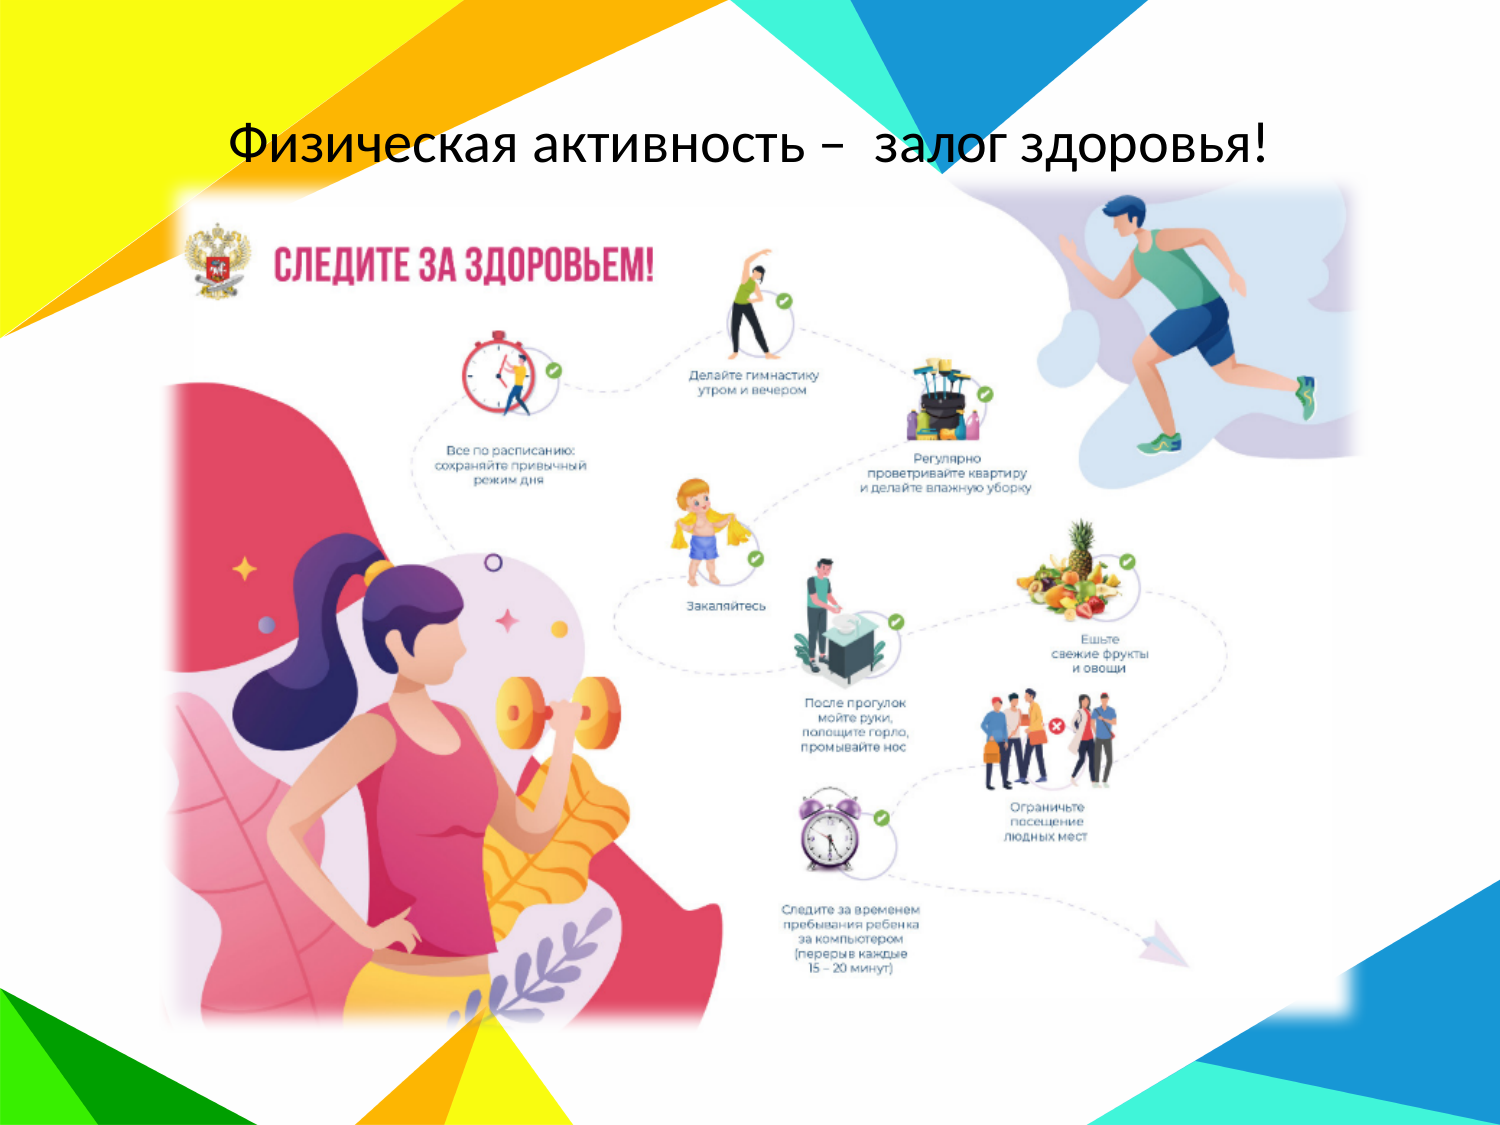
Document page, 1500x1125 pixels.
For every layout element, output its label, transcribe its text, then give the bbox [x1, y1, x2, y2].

picture [0, 0, 1500, 1125]
title Физическая активность – залог здоровья! [75, 45, 1425, 233]
